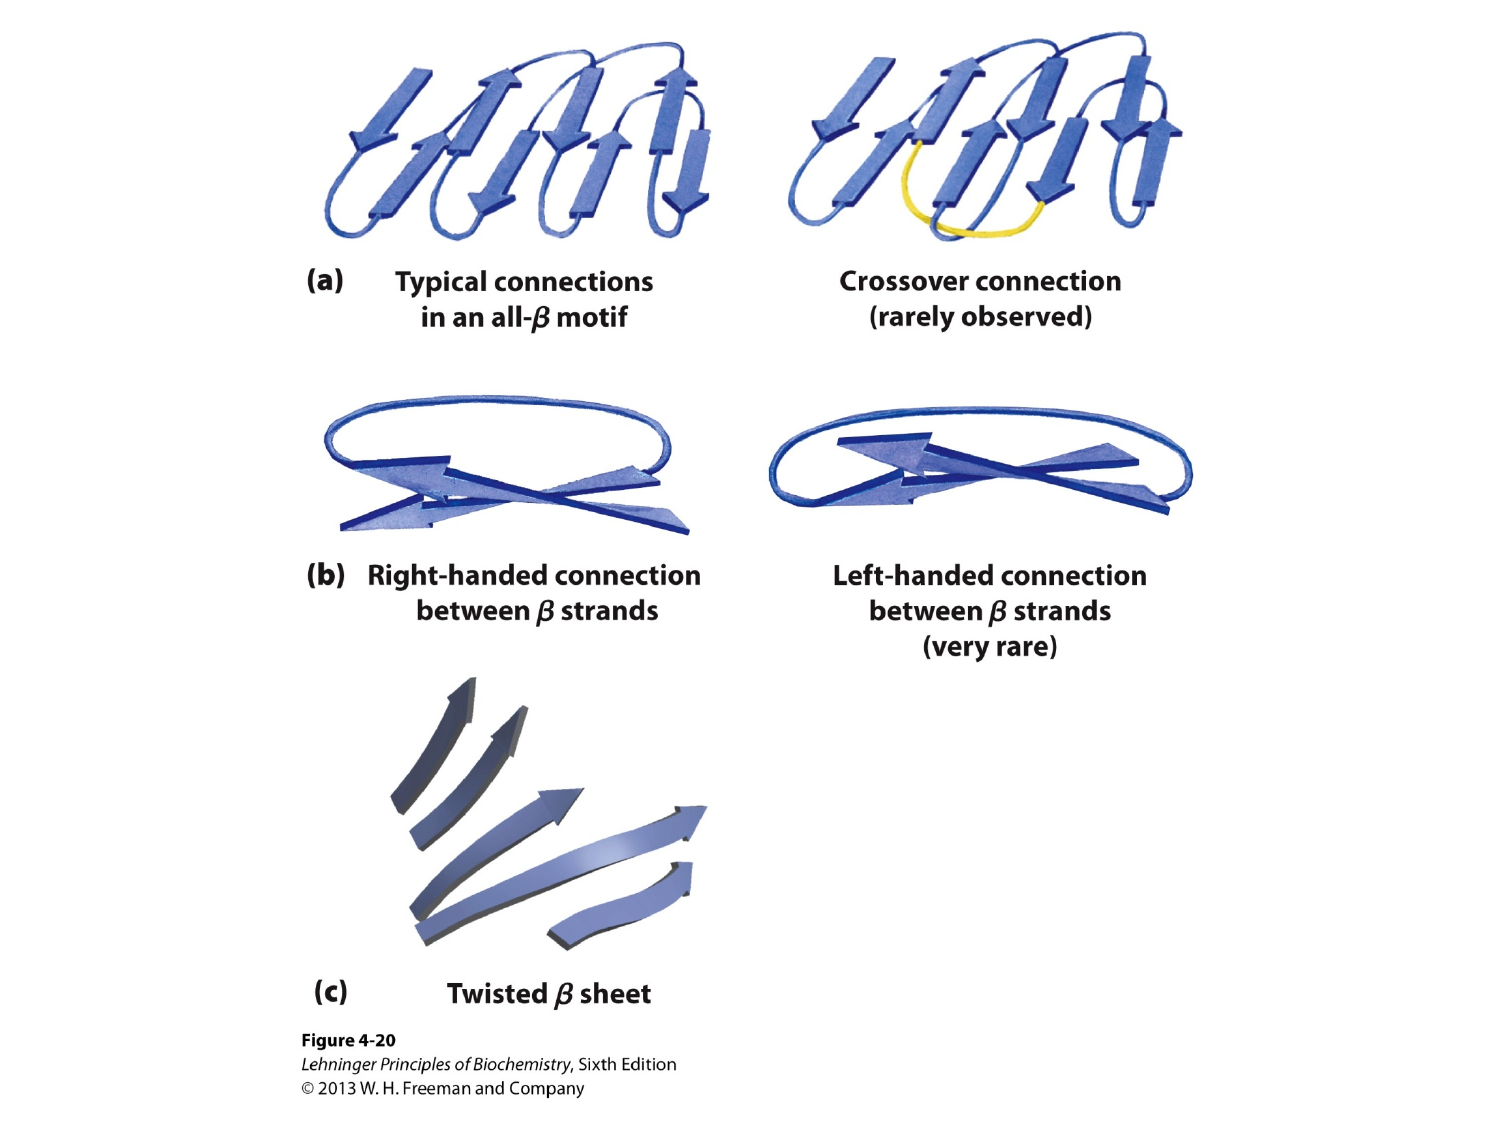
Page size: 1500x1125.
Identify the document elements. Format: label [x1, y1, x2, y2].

picture [297, 24, 1204, 1101]
